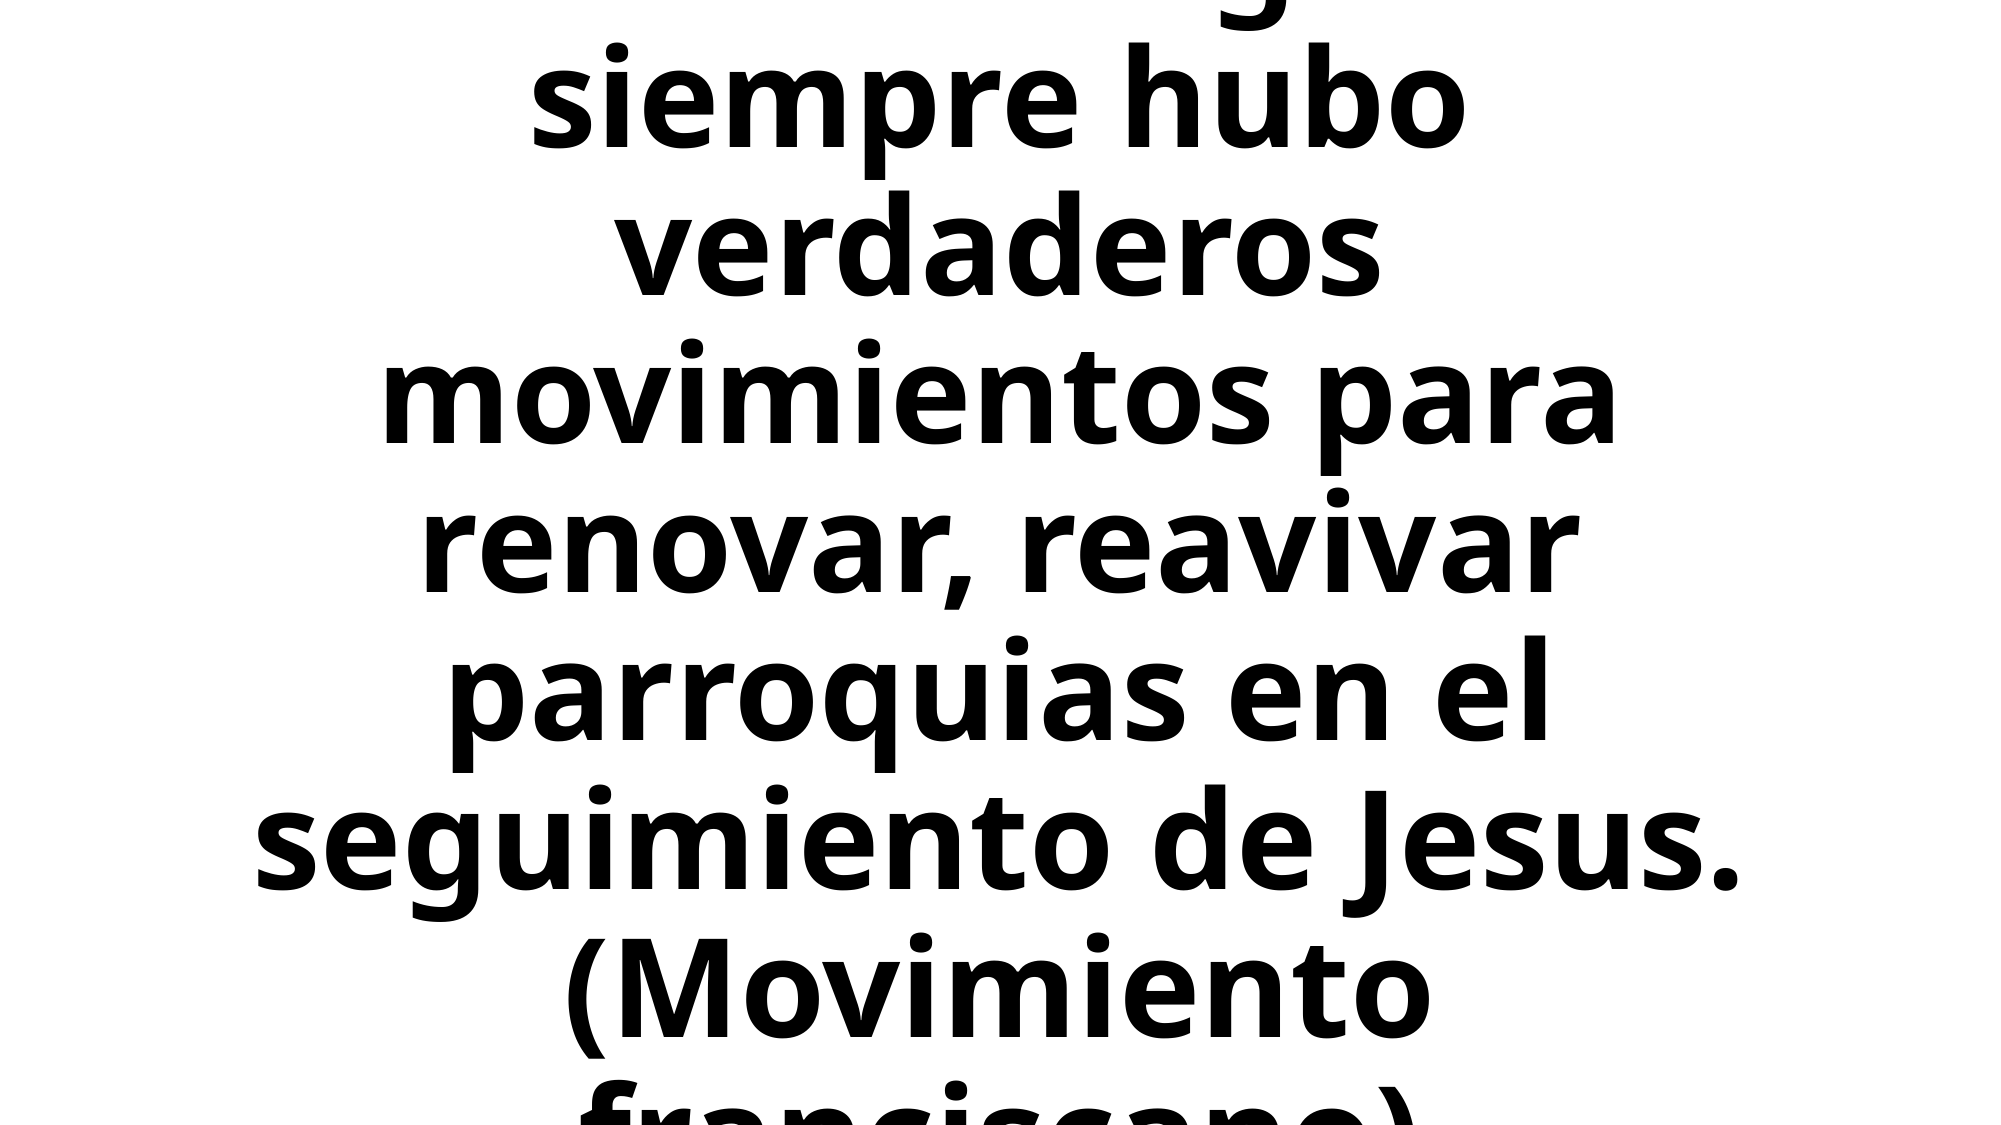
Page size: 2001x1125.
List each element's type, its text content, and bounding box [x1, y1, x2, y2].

title En nuestra Iglesia siempre hubo verdaderos movimientos para renovar, reavivar parroquias en el seguimiento de Jesus. (Movimiento franciscano) [137, 439, 1863, 657]
